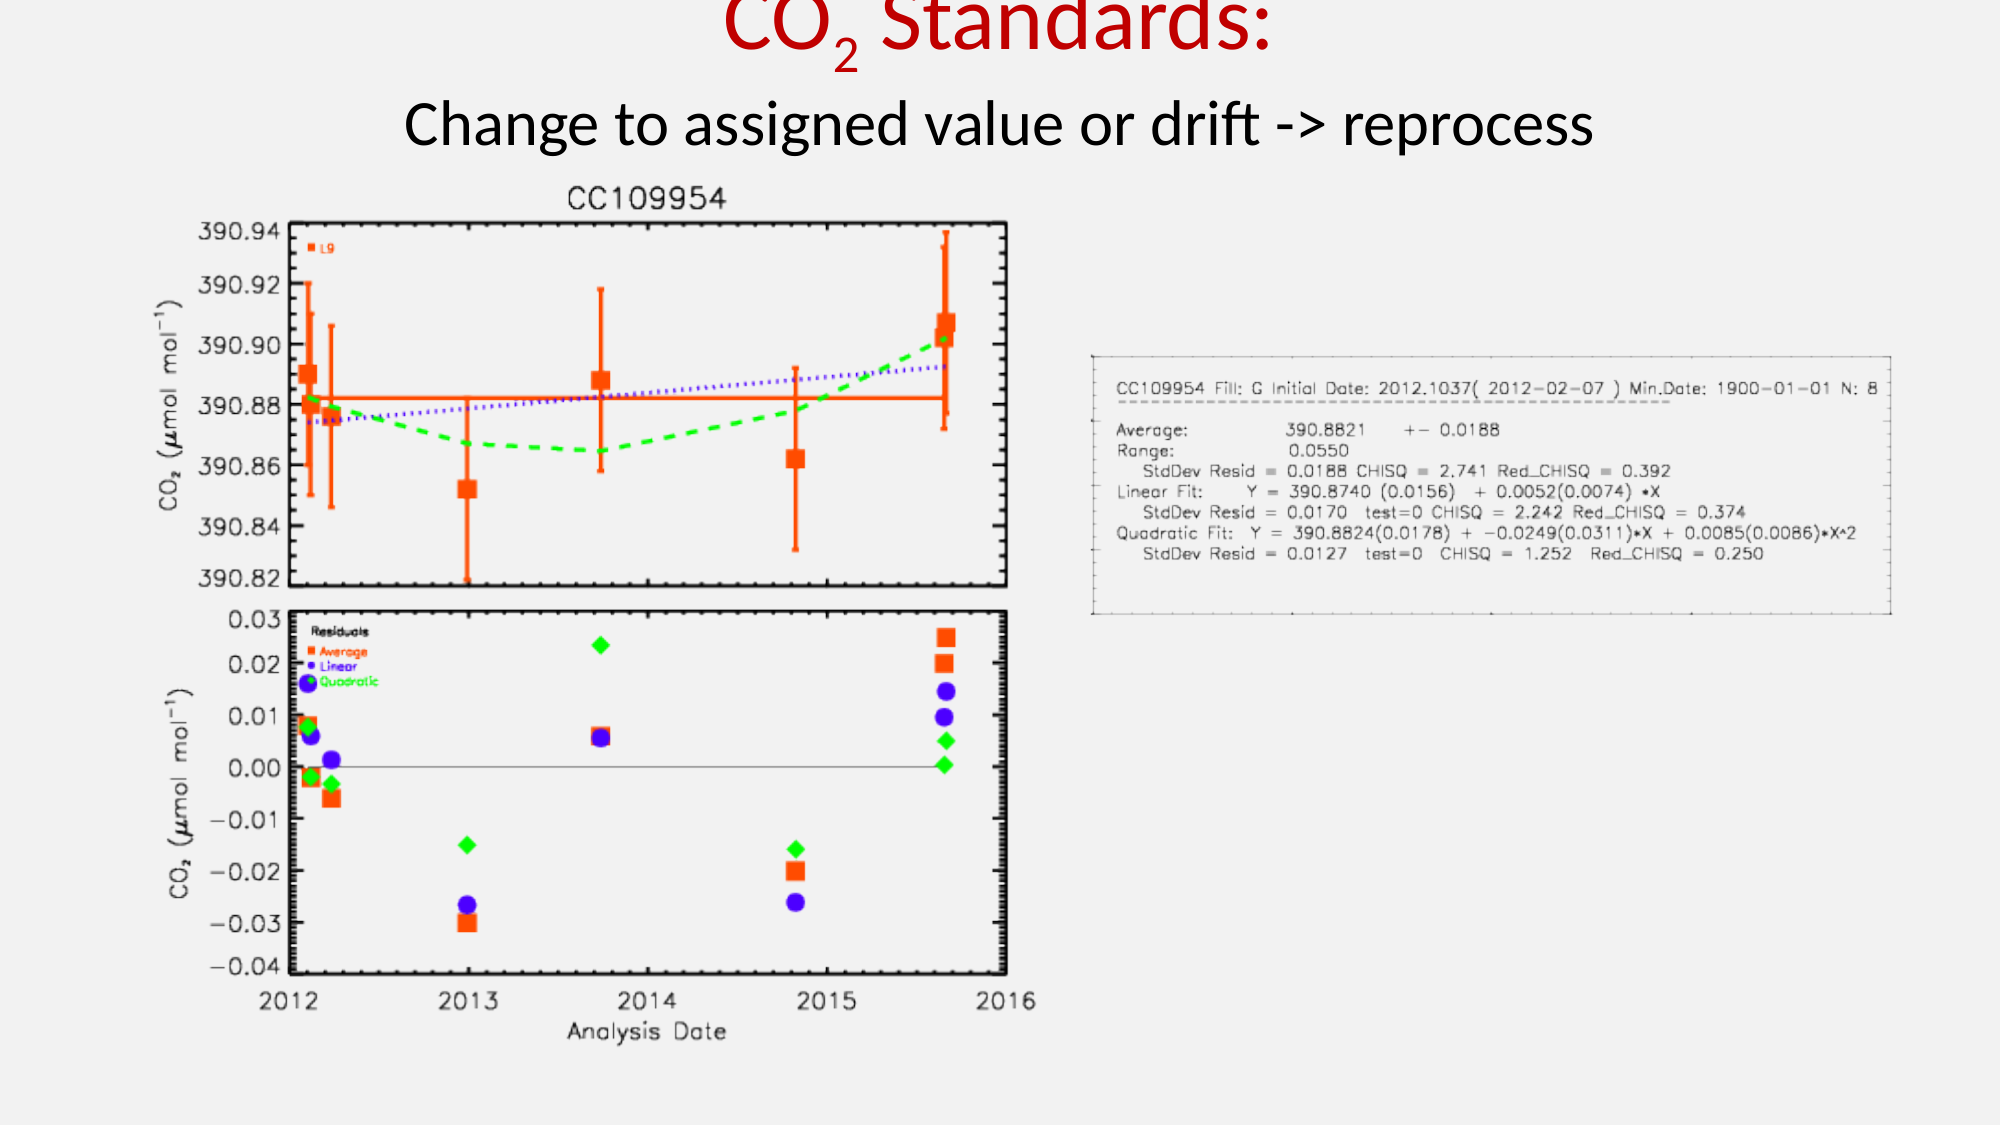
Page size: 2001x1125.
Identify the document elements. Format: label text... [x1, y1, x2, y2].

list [85, 162, 1112, 1063]
title CO2 Standards: Change to assigned value or drift -> reprocess [324, 27, 1675, 178]
picture [1060, 337, 1927, 659]
